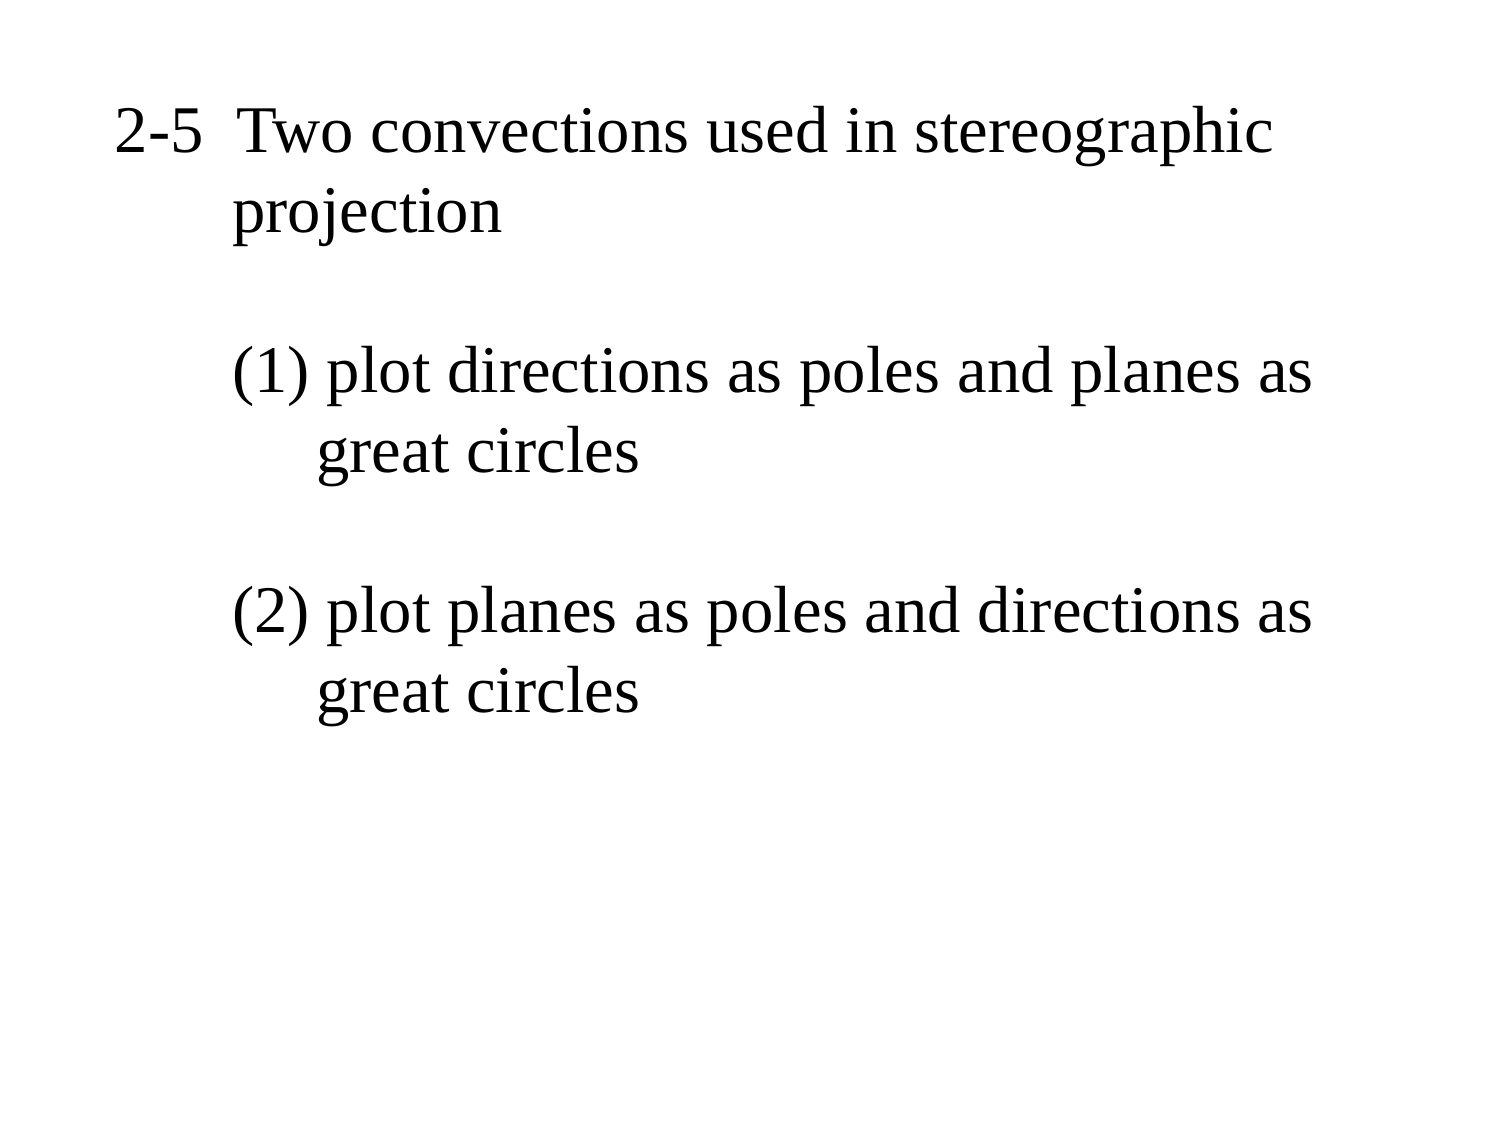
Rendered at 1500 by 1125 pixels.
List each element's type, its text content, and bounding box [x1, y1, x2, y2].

text_box 2-5 Two convections used in stereographic projection (1) plot directions as poles and planes as great circles (2) plot planes as poles and directions as great circles [100, 78, 1424, 733]
